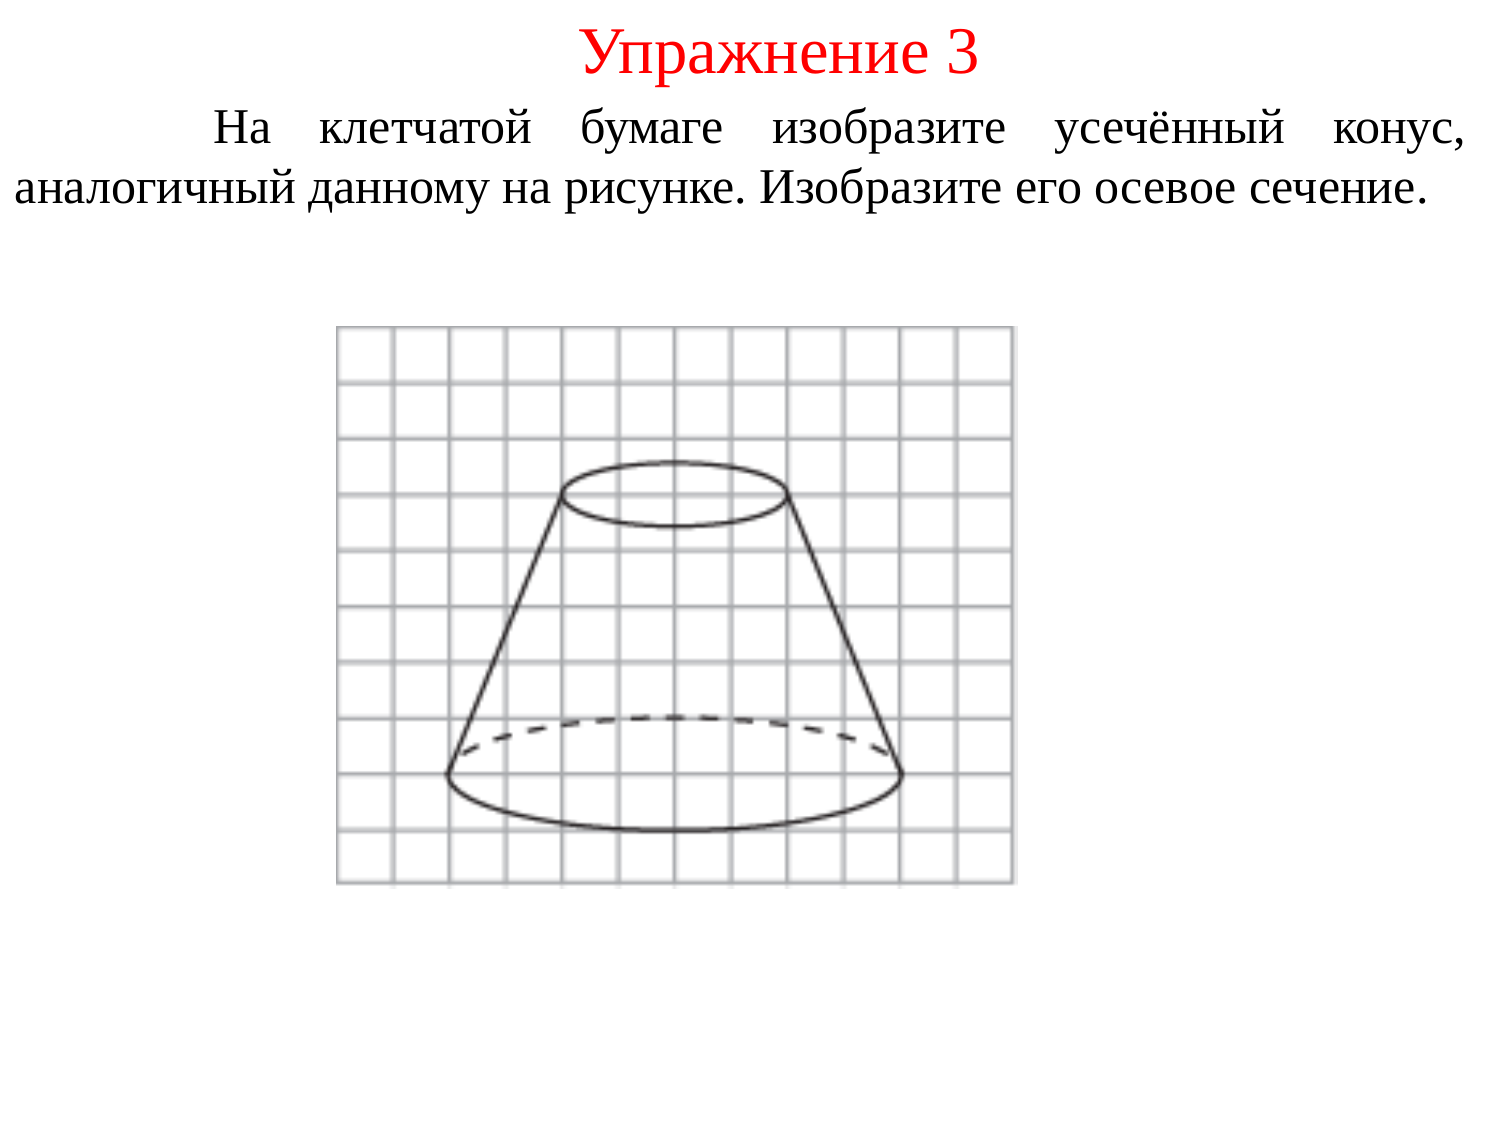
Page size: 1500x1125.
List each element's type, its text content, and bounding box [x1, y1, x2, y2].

picture [336, 326, 1018, 889]
text_box Упражнение 3 [0, 0, 1500, 95]
text_box На клетчатой бумаге изобразите усечённый конус, аналогичный данному на рисунке. Изобразите его осевое сечение. [0, 95, 1500, 221]
